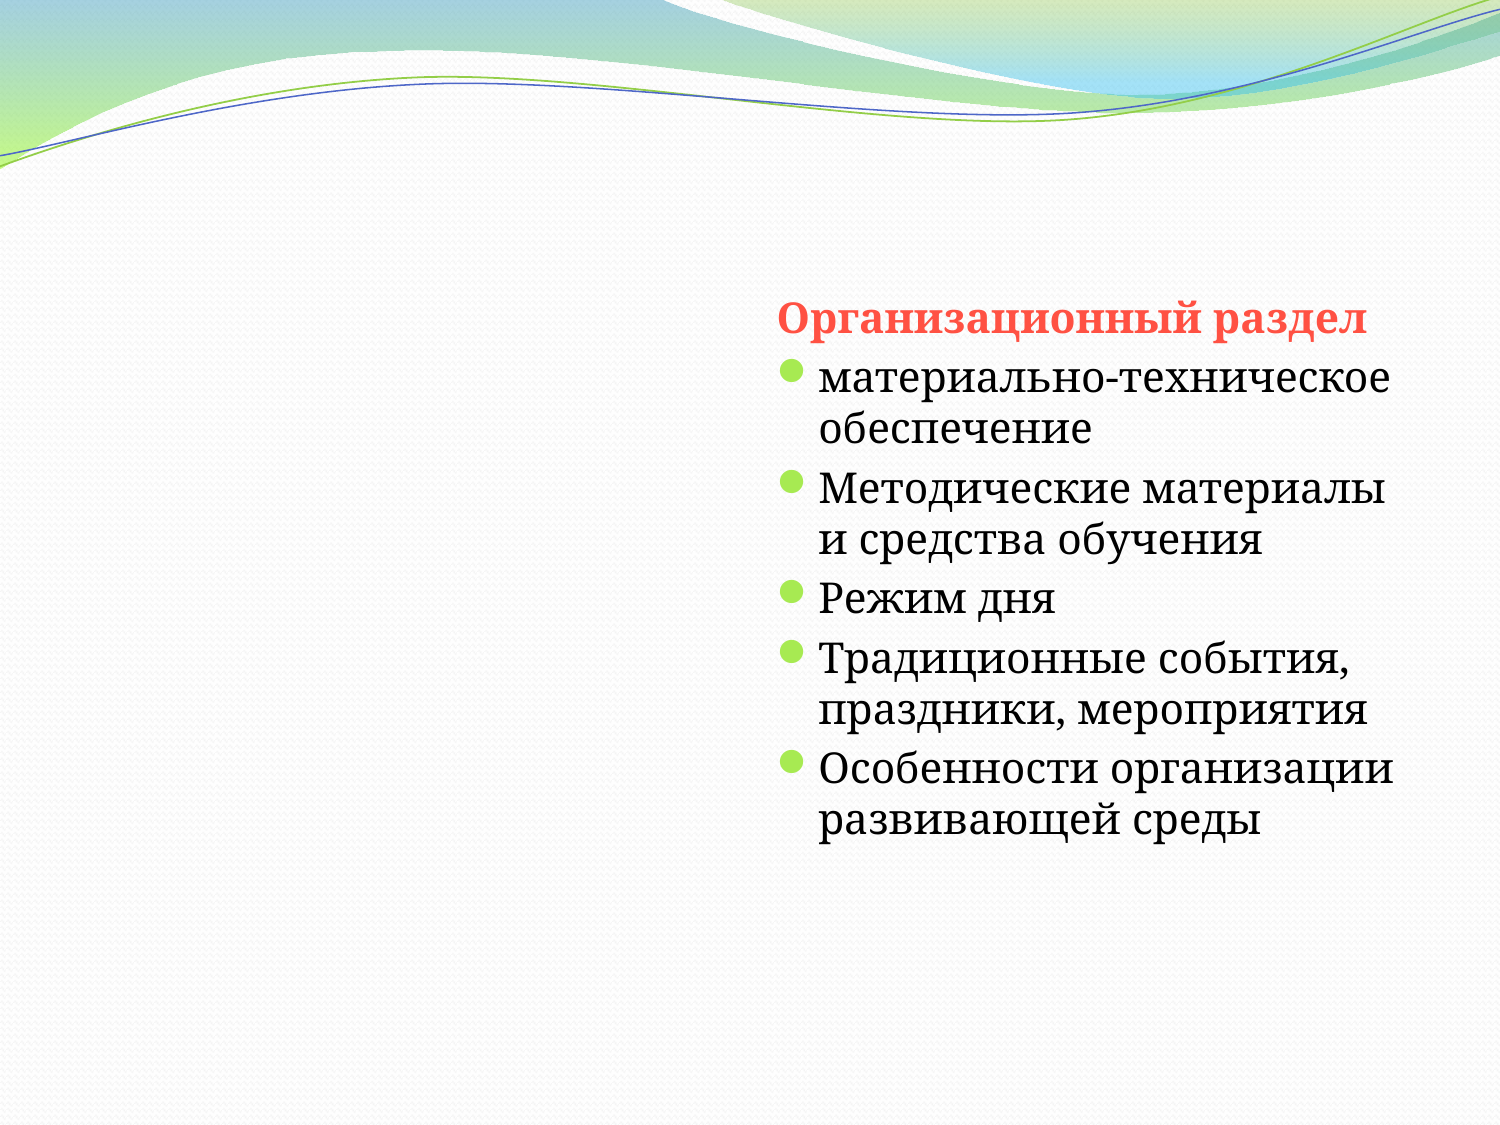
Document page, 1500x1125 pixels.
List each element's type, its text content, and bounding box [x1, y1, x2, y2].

text_box [745, 52, 1409, 160]
list Организационный раздел материально-техническое обеспечение Методические материалы и средства обучения Режим дня Традиционные события, праздники, мероприятия Особенности организации развивающей среды [761, 290, 1425, 922]
text_box [58, 51, 722, 160]
